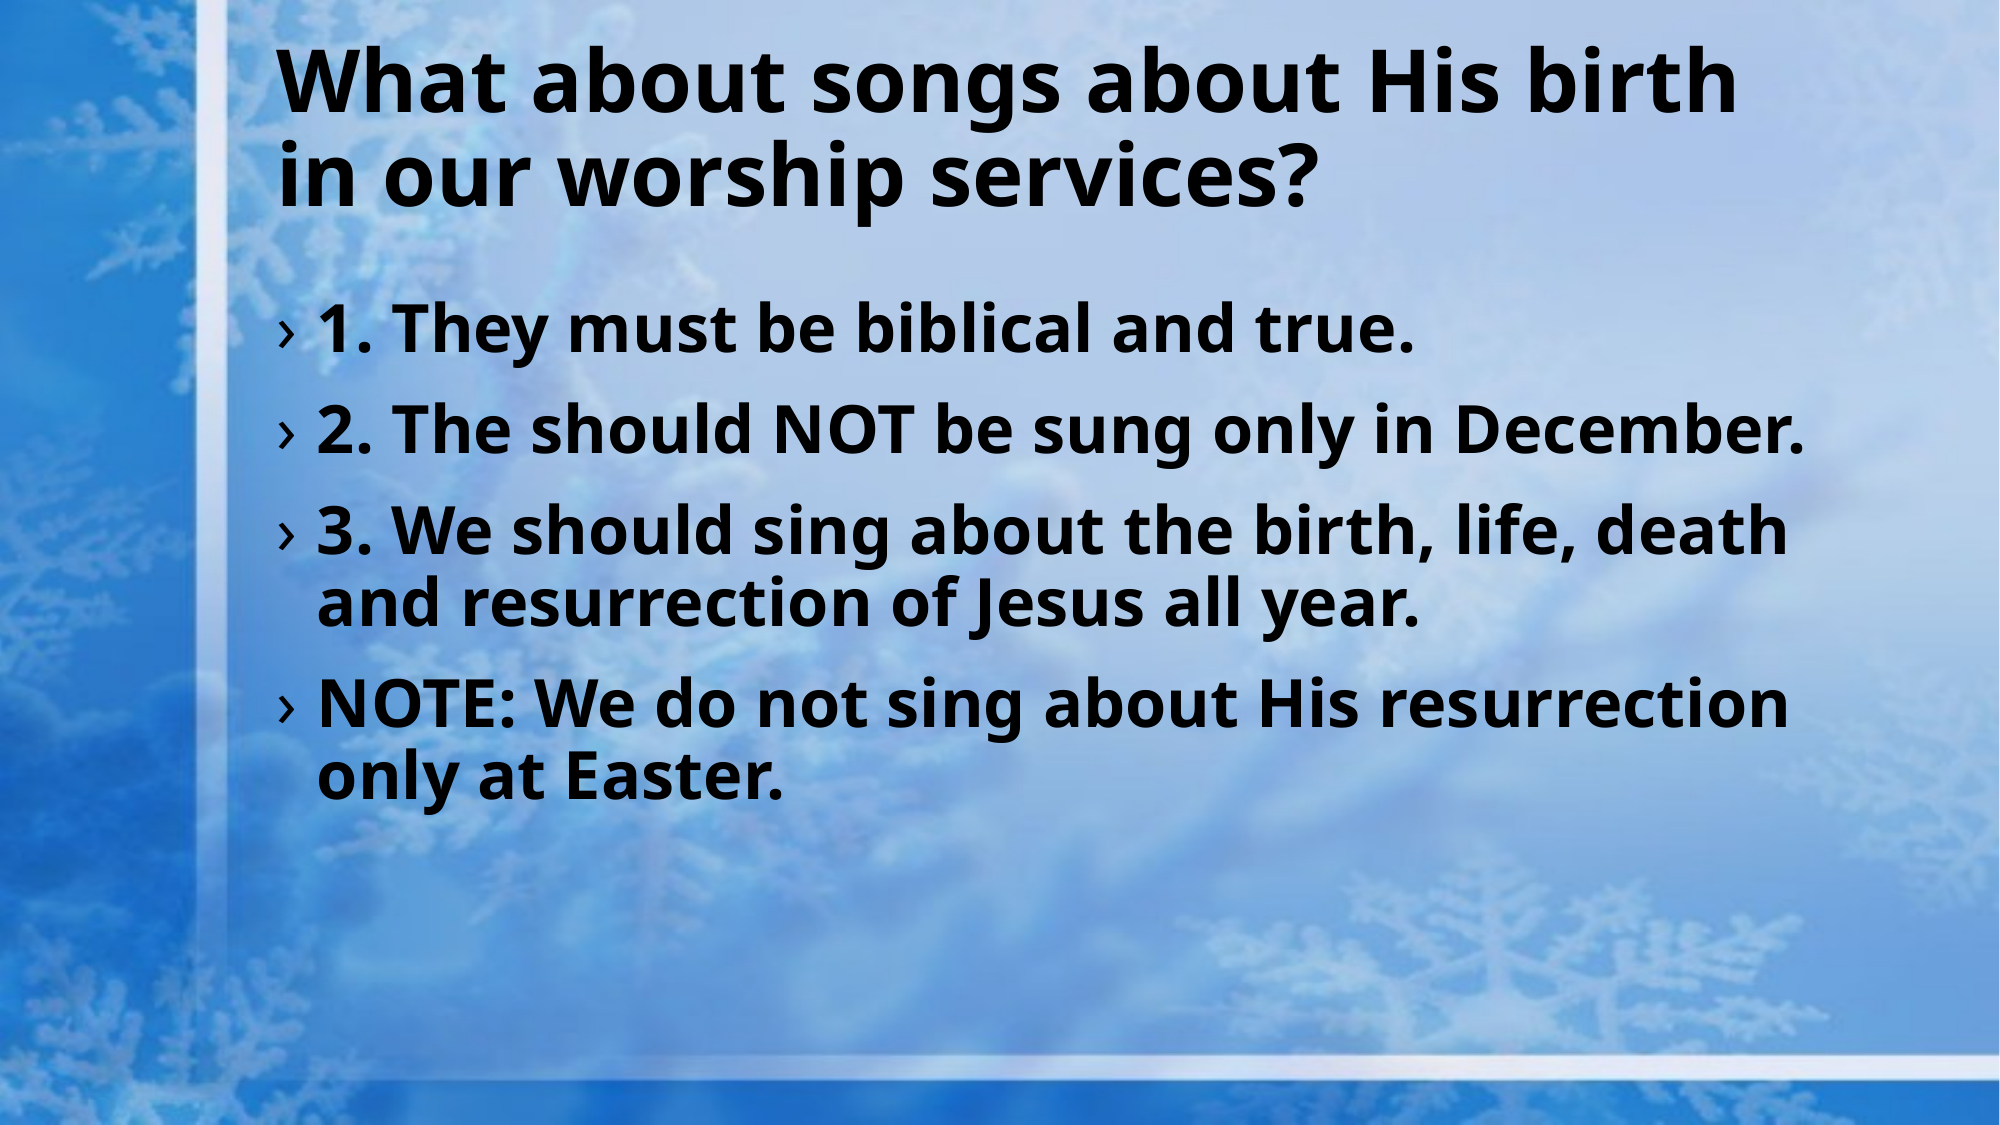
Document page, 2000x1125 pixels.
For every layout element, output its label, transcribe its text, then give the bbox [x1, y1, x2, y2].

picture [0, 0, 2000, 1125]
title What about songs about His birth in our worship services? [261, 29, 1867, 233]
list 1. They must be biblical and true. 2. The should NOT be sung only in December. 3. We should sing about the birth, life, death and resurrection of Jesus all year. NOTE: We do not sing about His resurrection only at Easter. [261, 287, 1867, 1013]
